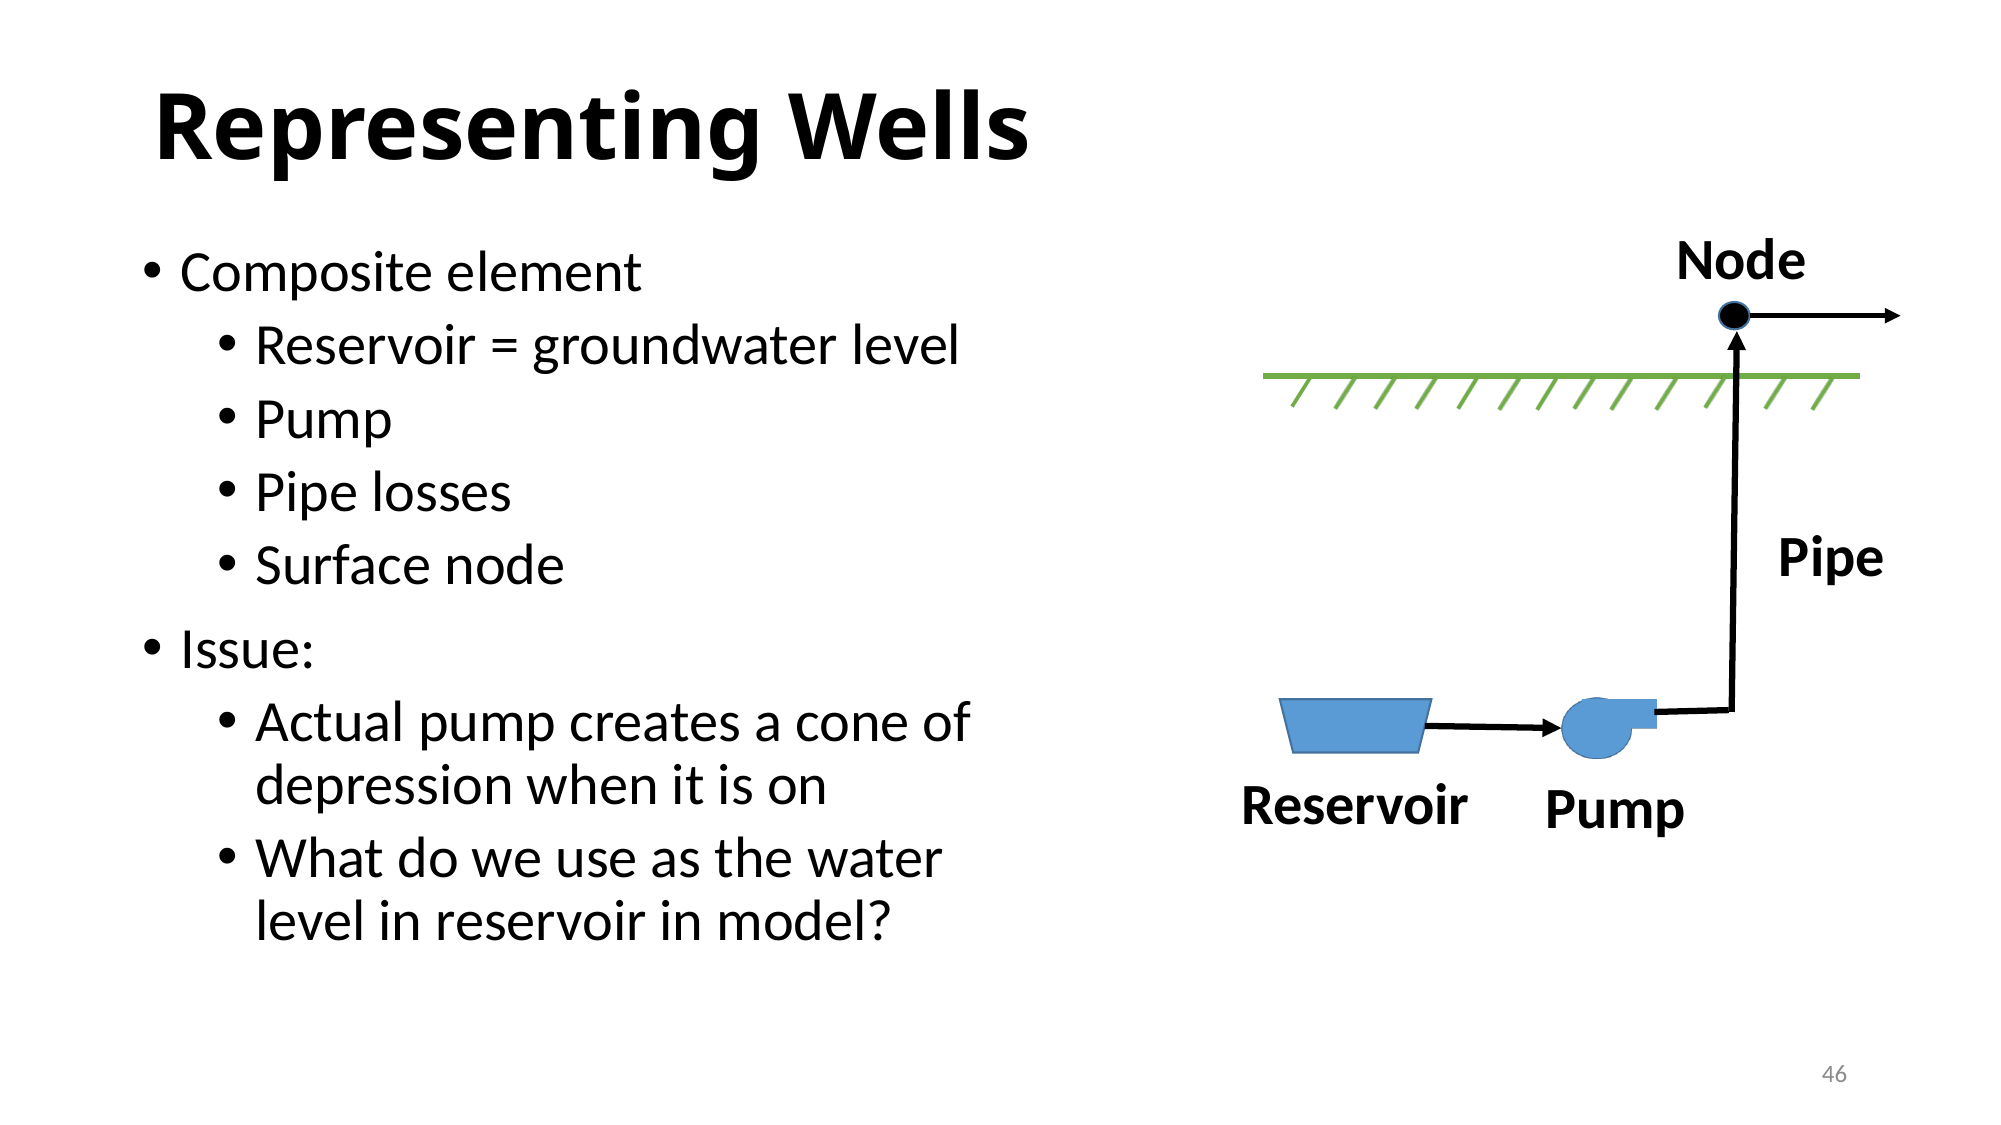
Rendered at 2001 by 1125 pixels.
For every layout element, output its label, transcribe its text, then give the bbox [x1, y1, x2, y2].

picture [1763, 375, 1788, 411]
picture [1333, 375, 1358, 411]
picture [1654, 376, 1679, 412]
picture [1414, 375, 1439, 411]
text_box Pump [1530, 762, 1702, 848]
text_box Node [1661, 213, 1822, 299]
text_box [1731, 331, 1737, 712]
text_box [1424, 725, 1562, 729]
picture [1373, 375, 1398, 411]
text_box Pipe [1764, 510, 1900, 596]
text_box [1278, 698, 1433, 754]
list Composite element Reservoir = groundwater level Pump Pipe losses Surface node Issue: Actual pump creates a cone of depression when it is on What do we use as the water level in reservoir in model? [127, 233, 1075, 1017]
text_box Reservoir [1226, 758, 1485, 844]
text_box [1291, 375, 1312, 407]
picture [1534, 376, 1559, 412]
picture [1609, 376, 1634, 412]
picture [1455, 375, 1480, 411]
picture [1572, 375, 1597, 411]
picture [1497, 376, 1522, 412]
slide_number 46 [1412, 1042, 1863, 1103]
picture [1561, 697, 1657, 759]
picture [1810, 376, 1835, 412]
text_box [1717, 300, 1751, 331]
picture [1703, 374, 1728, 410]
title Representing Wells [137, 59, 1863, 199]
